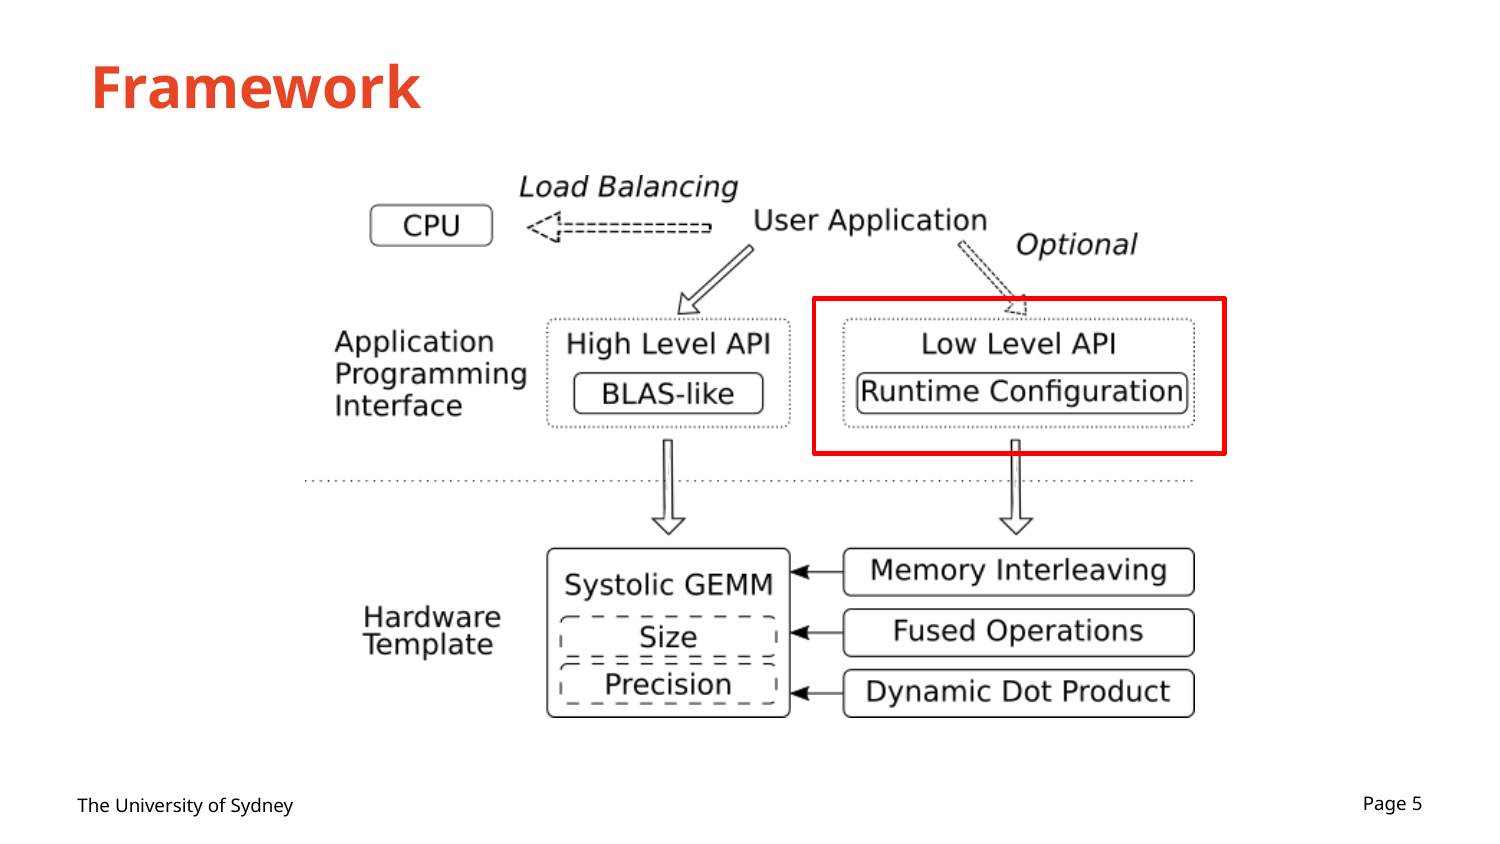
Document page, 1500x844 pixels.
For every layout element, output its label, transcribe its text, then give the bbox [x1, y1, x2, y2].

title Framework [75, 14, 1425, 156]
text_box [1201, 298, 1225, 454]
picture [304, 175, 1196, 719]
